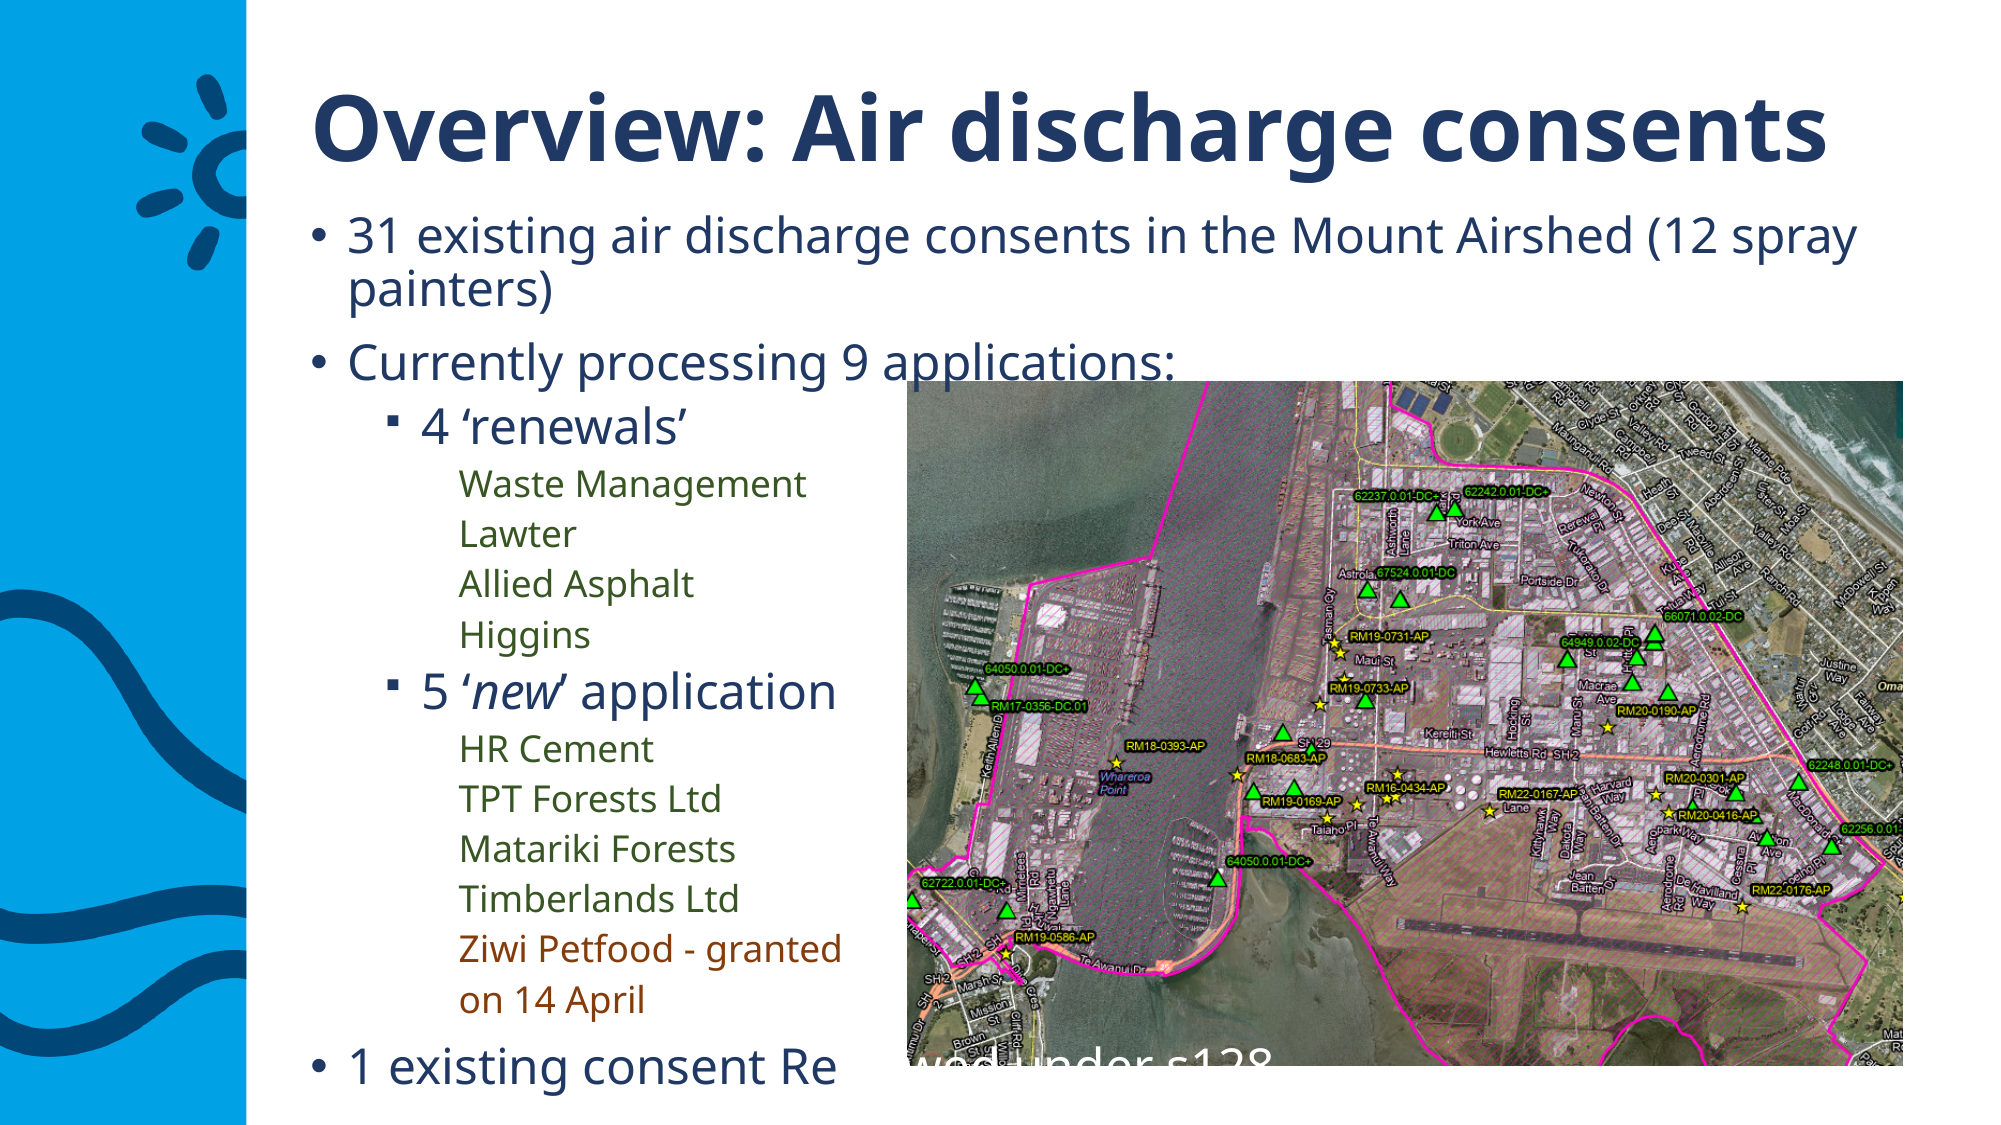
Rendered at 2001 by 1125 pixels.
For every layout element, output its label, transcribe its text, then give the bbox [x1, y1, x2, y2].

picture [137, 190, 182, 216]
title Overview: Air discharge consents [295, 59, 1891, 204]
list 31 existing air discharge consents in the Mount Airshed (12 spray painters) Currently processing 9 applications: 4 ‘renewals’ Waste Management Lawter Allied Asphalt Higgins 5 ‘new’ applications HR Cement TPT Forests Ltd Matariki Forests Timberlands Ltd Ziwi Petfood - granted on 14 April 1 existing consent Reviewed under s128 [295, 204, 1891, 1111]
picture [188, 227, 218, 269]
picture [198, 76, 226, 119]
picture [143, 123, 186, 152]
picture [0, 0, 2001, 1125]
